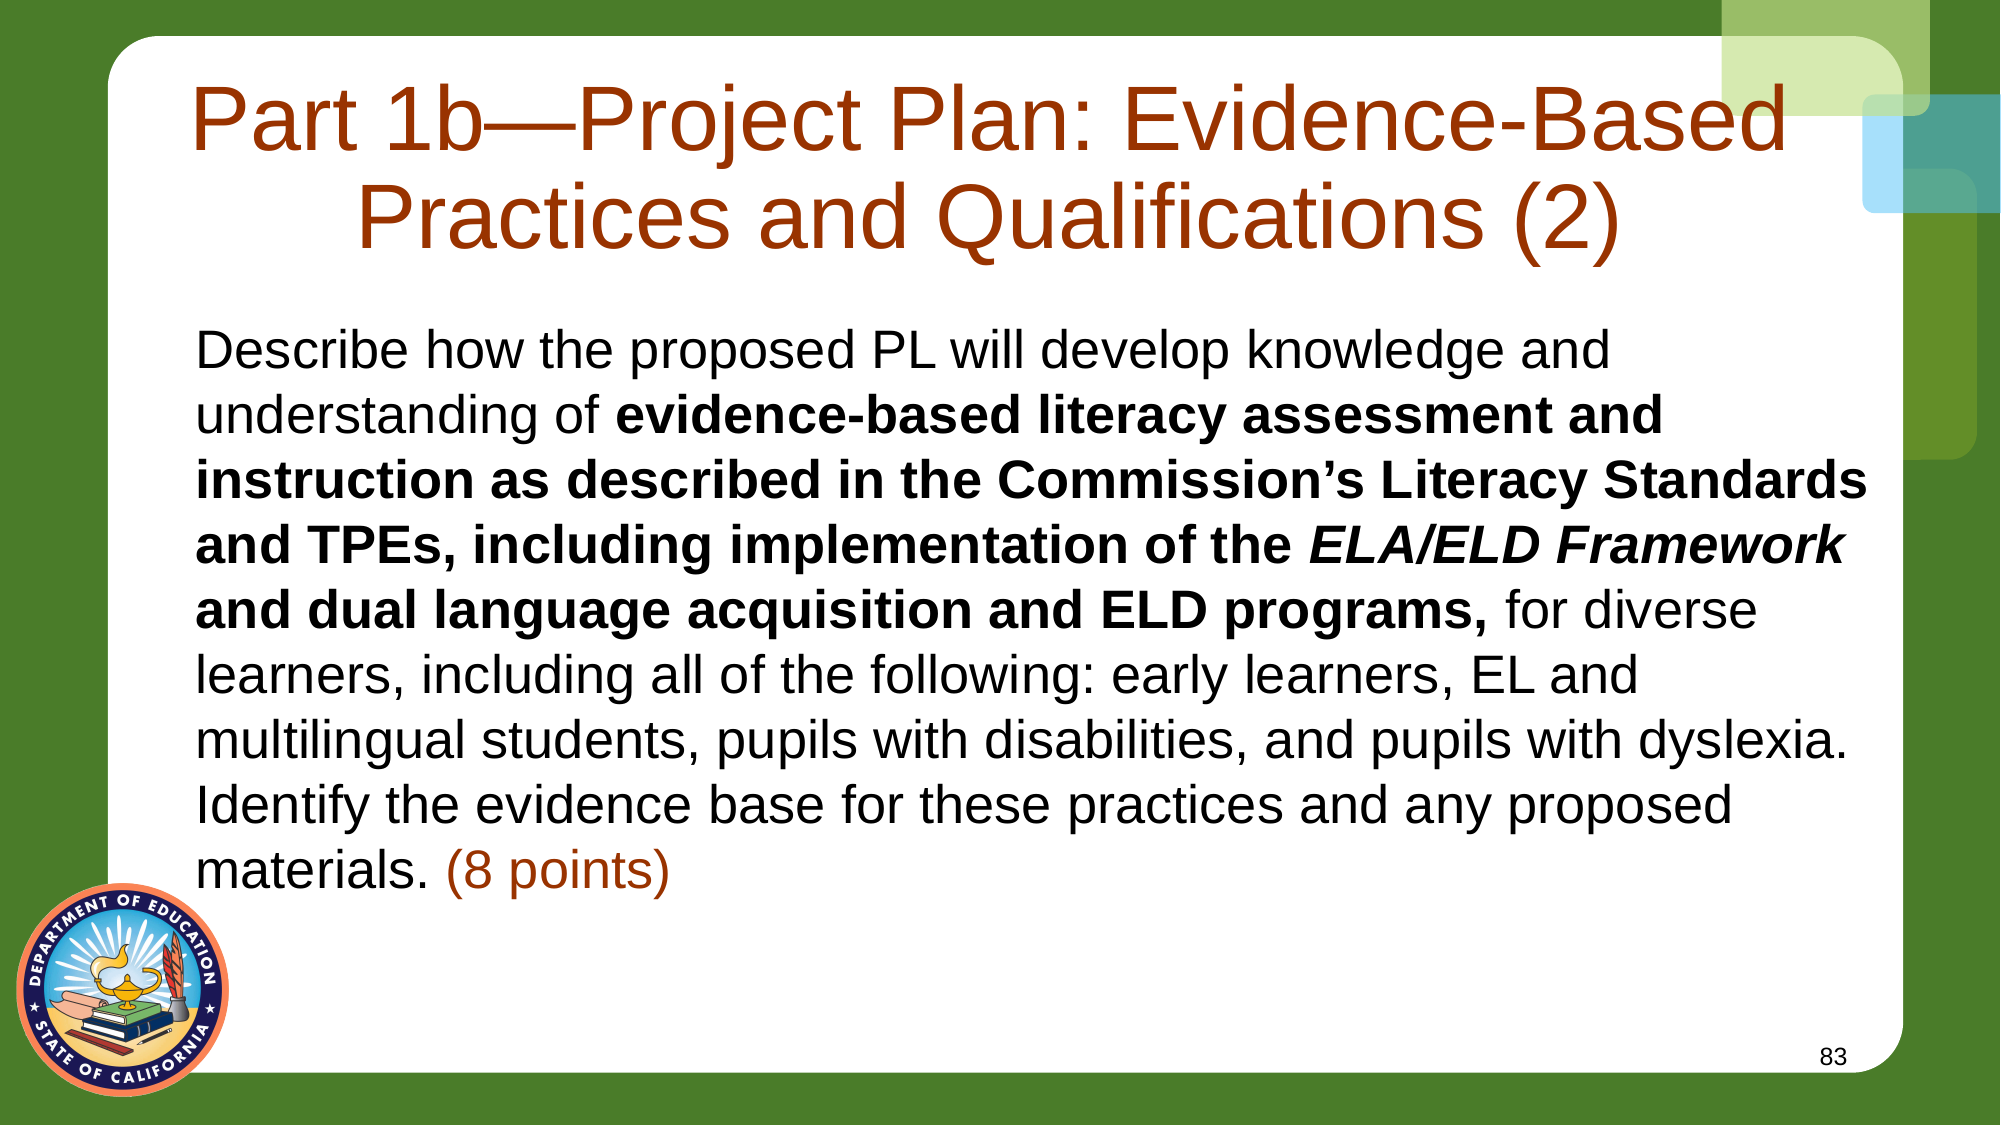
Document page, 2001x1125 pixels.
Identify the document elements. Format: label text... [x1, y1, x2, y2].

slide_number 83 [1412, 1025, 1863, 1086]
title Part 1b—Project Plan: Evidence-Based Practices and Qualifications (2) [118, 124, 1863, 216]
picture [16, 883, 180, 1097]
list Describe how the proposed PL will develop knowledge and understanding of evidence-based literacy assessment and instruction as described in the Commission’s Literacy Standards and TPEs, including implementation of the ELA/ELD Framework and dual language acquisition and ELD programs, for diverse learners, including all of the following: early learners, EL and multilingual students, pupils with disabilities, and pupils with dyslexia. Identify the evidence base for these practices and any proposed materials. (8 points) [180, 307, 1902, 1125]
